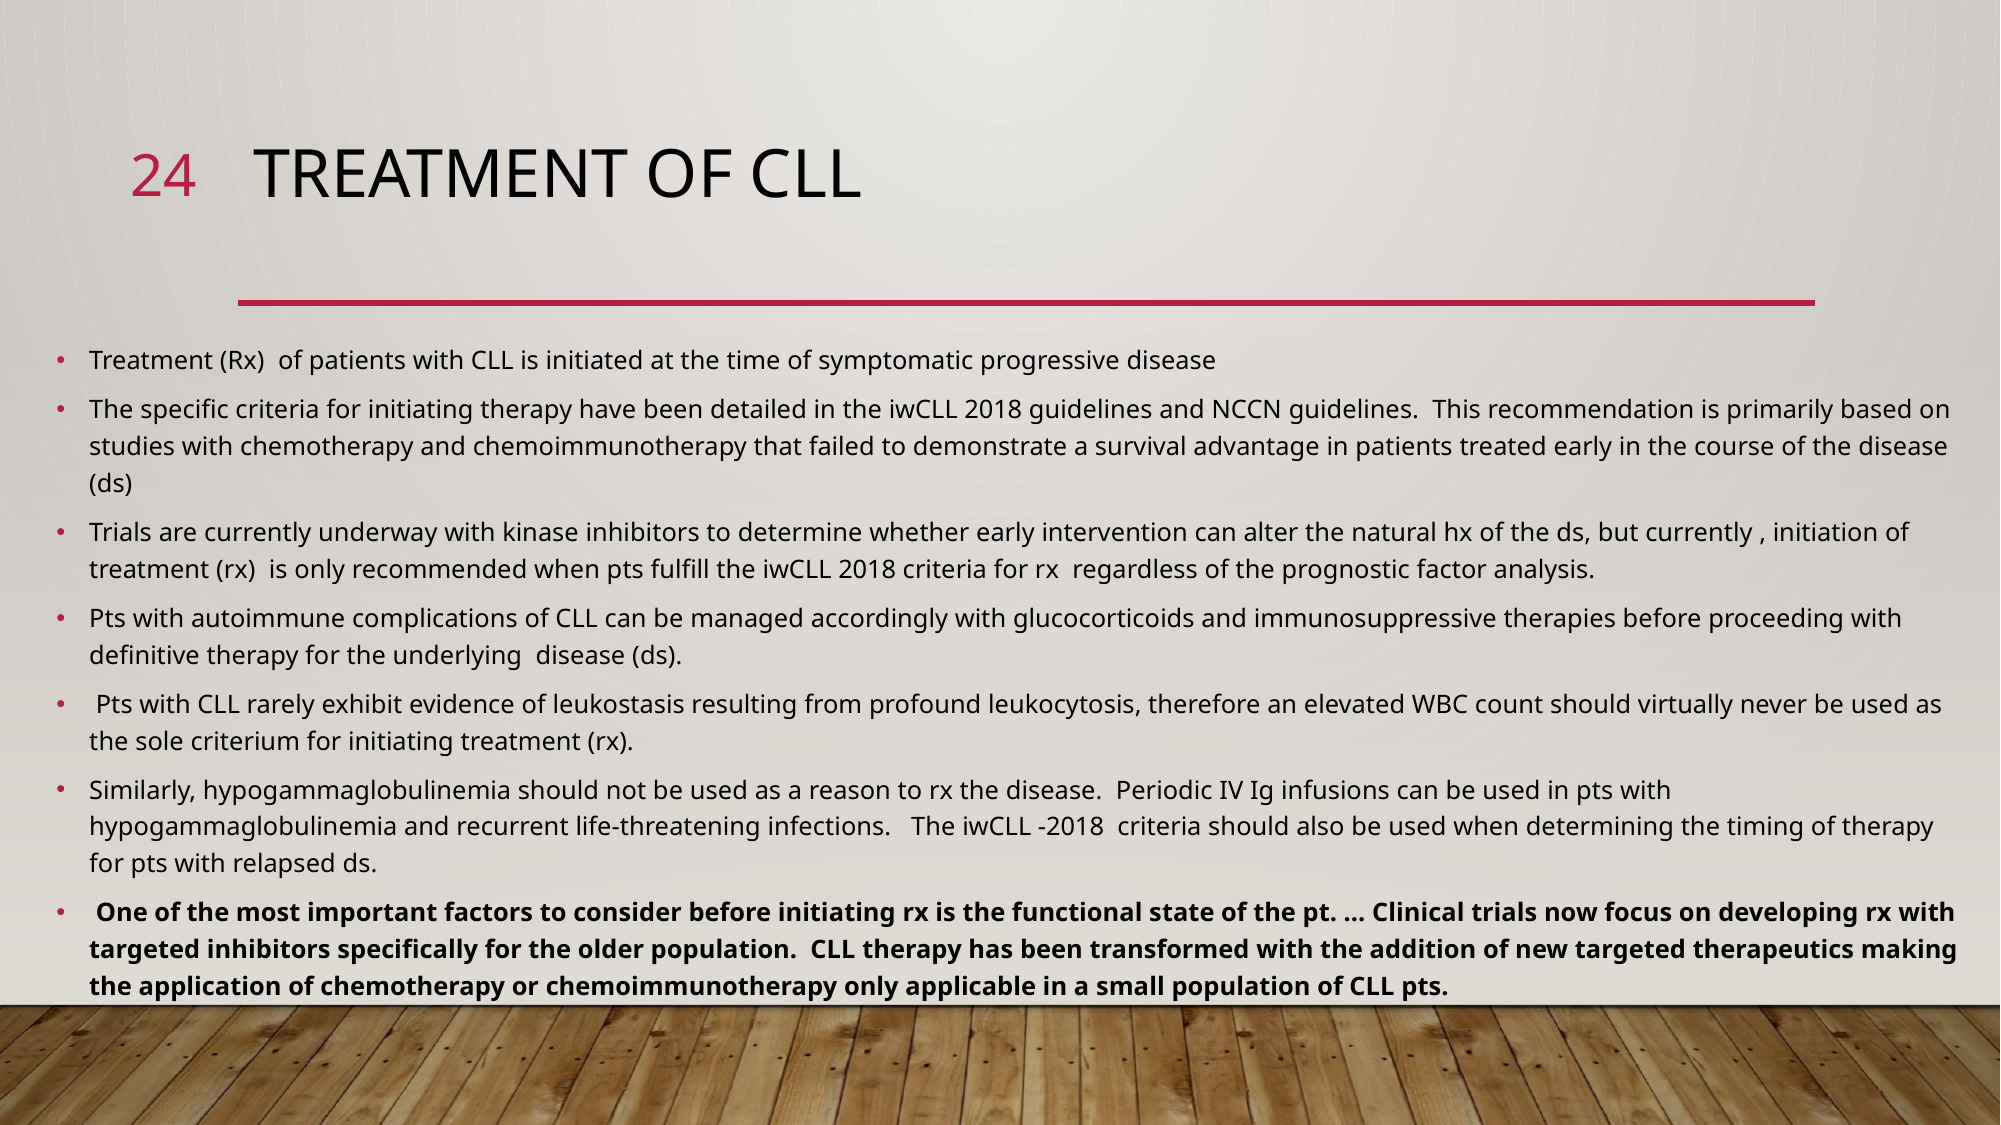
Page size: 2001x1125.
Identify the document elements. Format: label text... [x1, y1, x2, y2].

slide_number 24 [78, 131, 212, 214]
picture [0, 1005, 2000, 1125]
list Treatment (Rx) of patients with CLL is initiated at the time of symptomatic progressive disease The specific criteria for initiating therapy have been detailed in the iwCLL 2018 guidelines and NCCN guidelines. This recommendation is primarily based on studies with chemotherapy and chemoimmunotherapy that failed to demonstrate a survival advantage in patients treated early in the course of the disease (ds) Trials are currently underway with kinase inhibitors to determine whether early intervention can alter the natural hx of the ds, but currently , initiation of treatment (rx) is only recommended when pts fulfill the iwCLL 2018 criteria for rx regardless of the prognostic factor analysis. Pts with autoimmune complications of CLL can be managed accordingly with glucocorticoids and immunosuppressive therapies before proceeding with definitive therapy for the underlying disease (ds). Pts with CLL rarely exhibit evidence of leukostasis resulting from profound leukocytosis, therefore an elevated WBC count should virtually never be used as the sole criterium for initiating treatment (rx). Similarly, hypogammaglobulinemia should not be used as a reason to rx the disease. Periodic IV Ig infusions can be used in pts with hypogammaglobulinemia and recurrent life-threatening infections. The iwCLL -2018 criteria should also be used when determining the timing of therapy for pts with relapsed ds. One of the most important factors to consider before initiating rx is the functional state of the pt. … Clinical trials now focus on developing rx with targeted inhibitors specifically for the older population. CLL therapy has been transformed with the addition of new targeted therapeutics making the application of chemotherapy or chemoimmunotherapy only applicable in a small population of CLL pts. [41, 330, 1978, 1015]
title Treatment of CLL [238, 131, 1814, 305]
